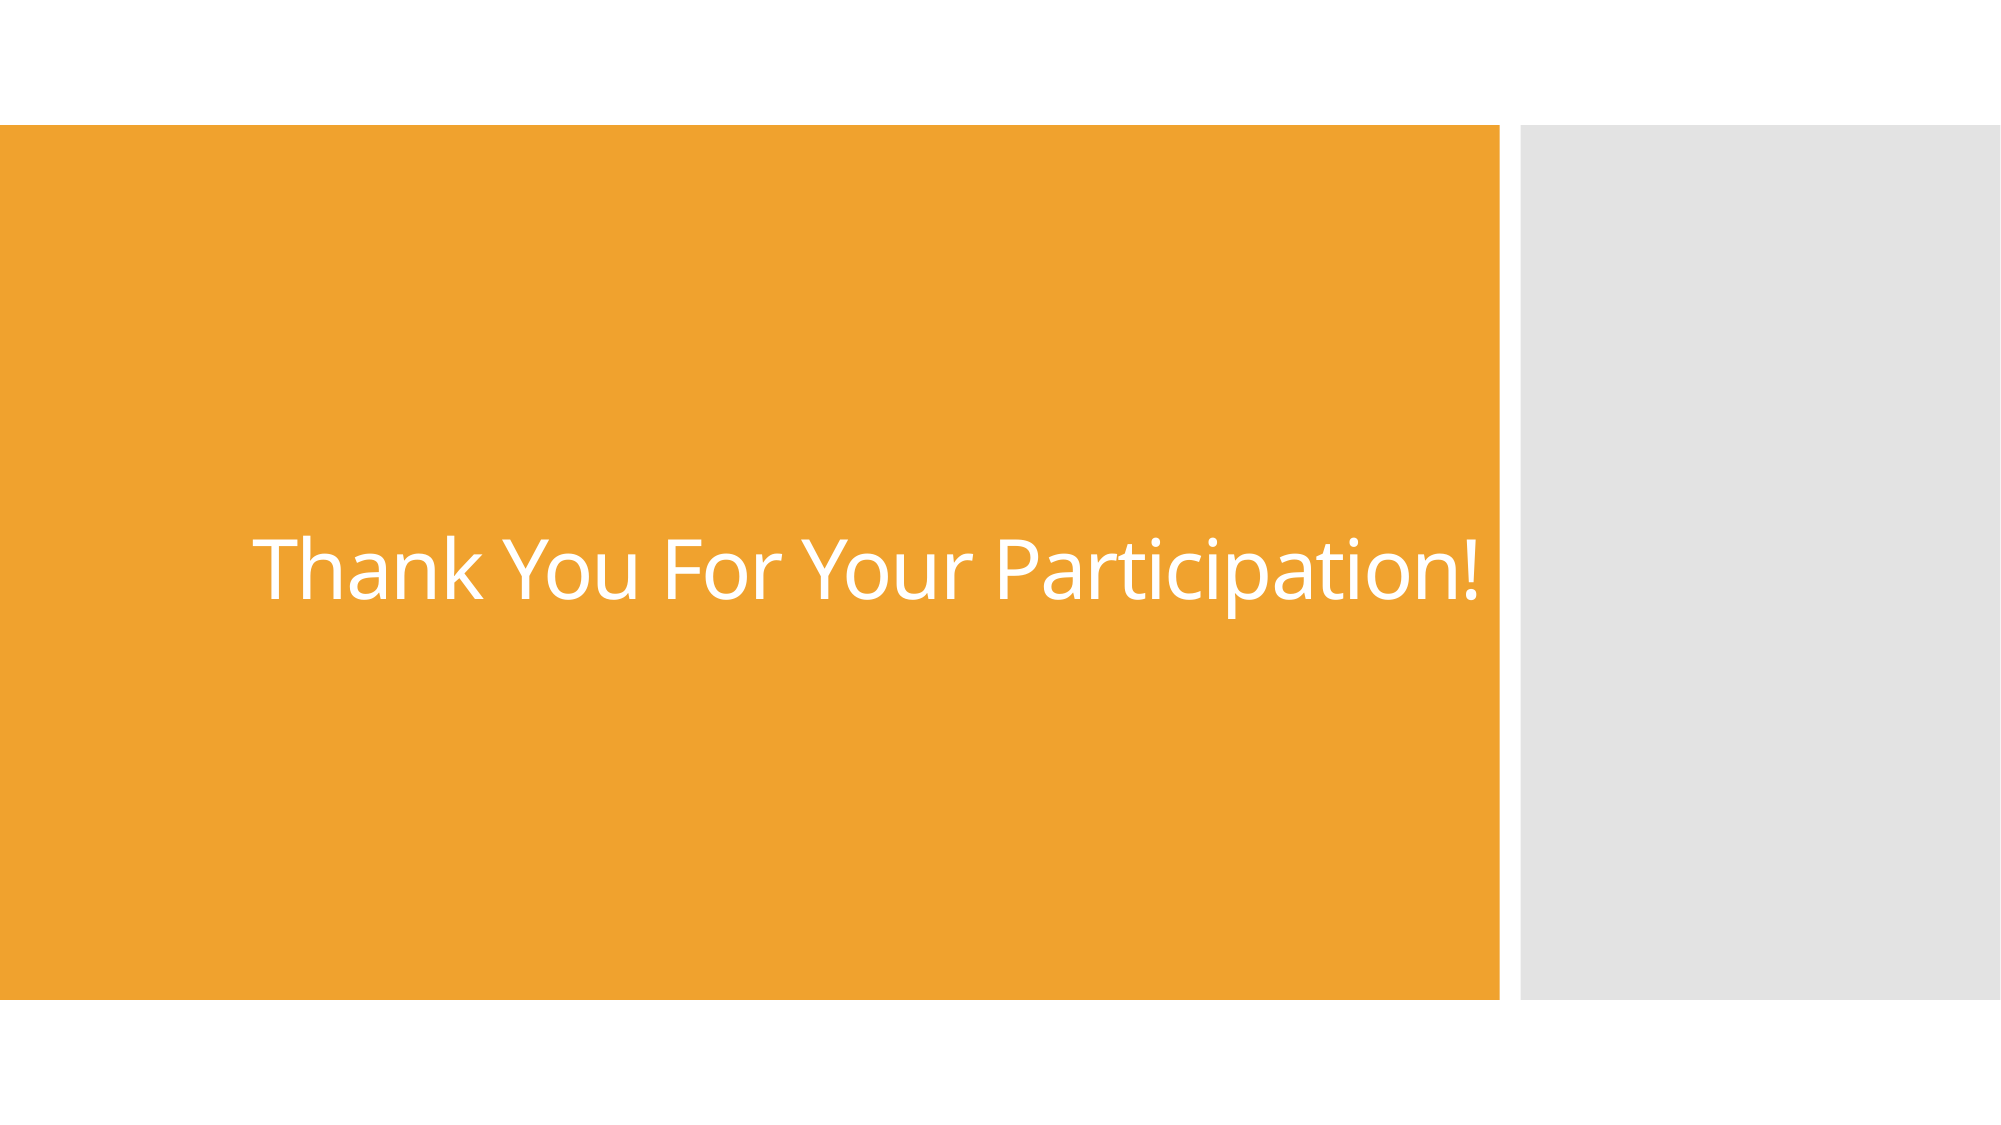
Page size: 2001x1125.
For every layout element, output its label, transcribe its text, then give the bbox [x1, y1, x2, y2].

title Thank You For Your Participation! [237, 387, 1588, 625]
